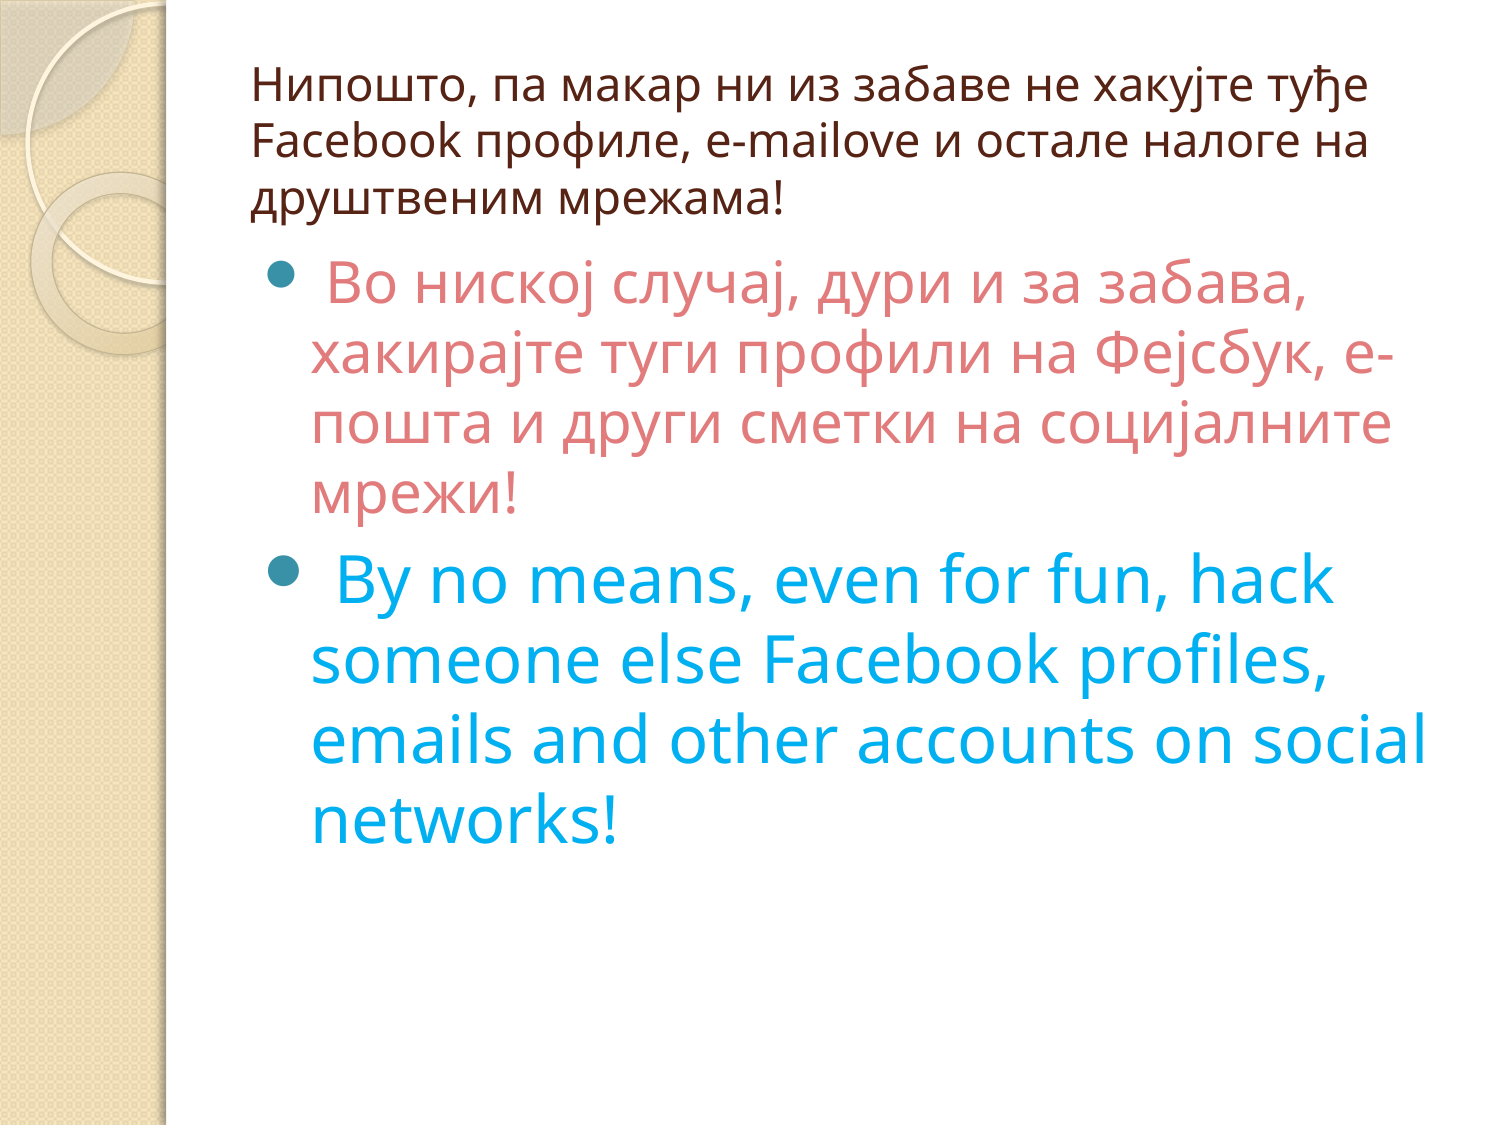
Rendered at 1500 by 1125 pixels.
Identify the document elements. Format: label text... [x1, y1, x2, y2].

title Нипошто, па макар ни из забаве не хакујте туђе Facebook профиле, e-mailove и остале налоге на друштвеним мрежама! [235, 45, 1466, 233]
list Во ниској случај, дури и за забава, хакирајте туги профили на Фејсбук, е-пошта и други сметки на социјалните мрежи! By no means, even for fun, hack someone else Facebook profiles, emails and other accounts on social networks! [235, 237, 1466, 1025]
